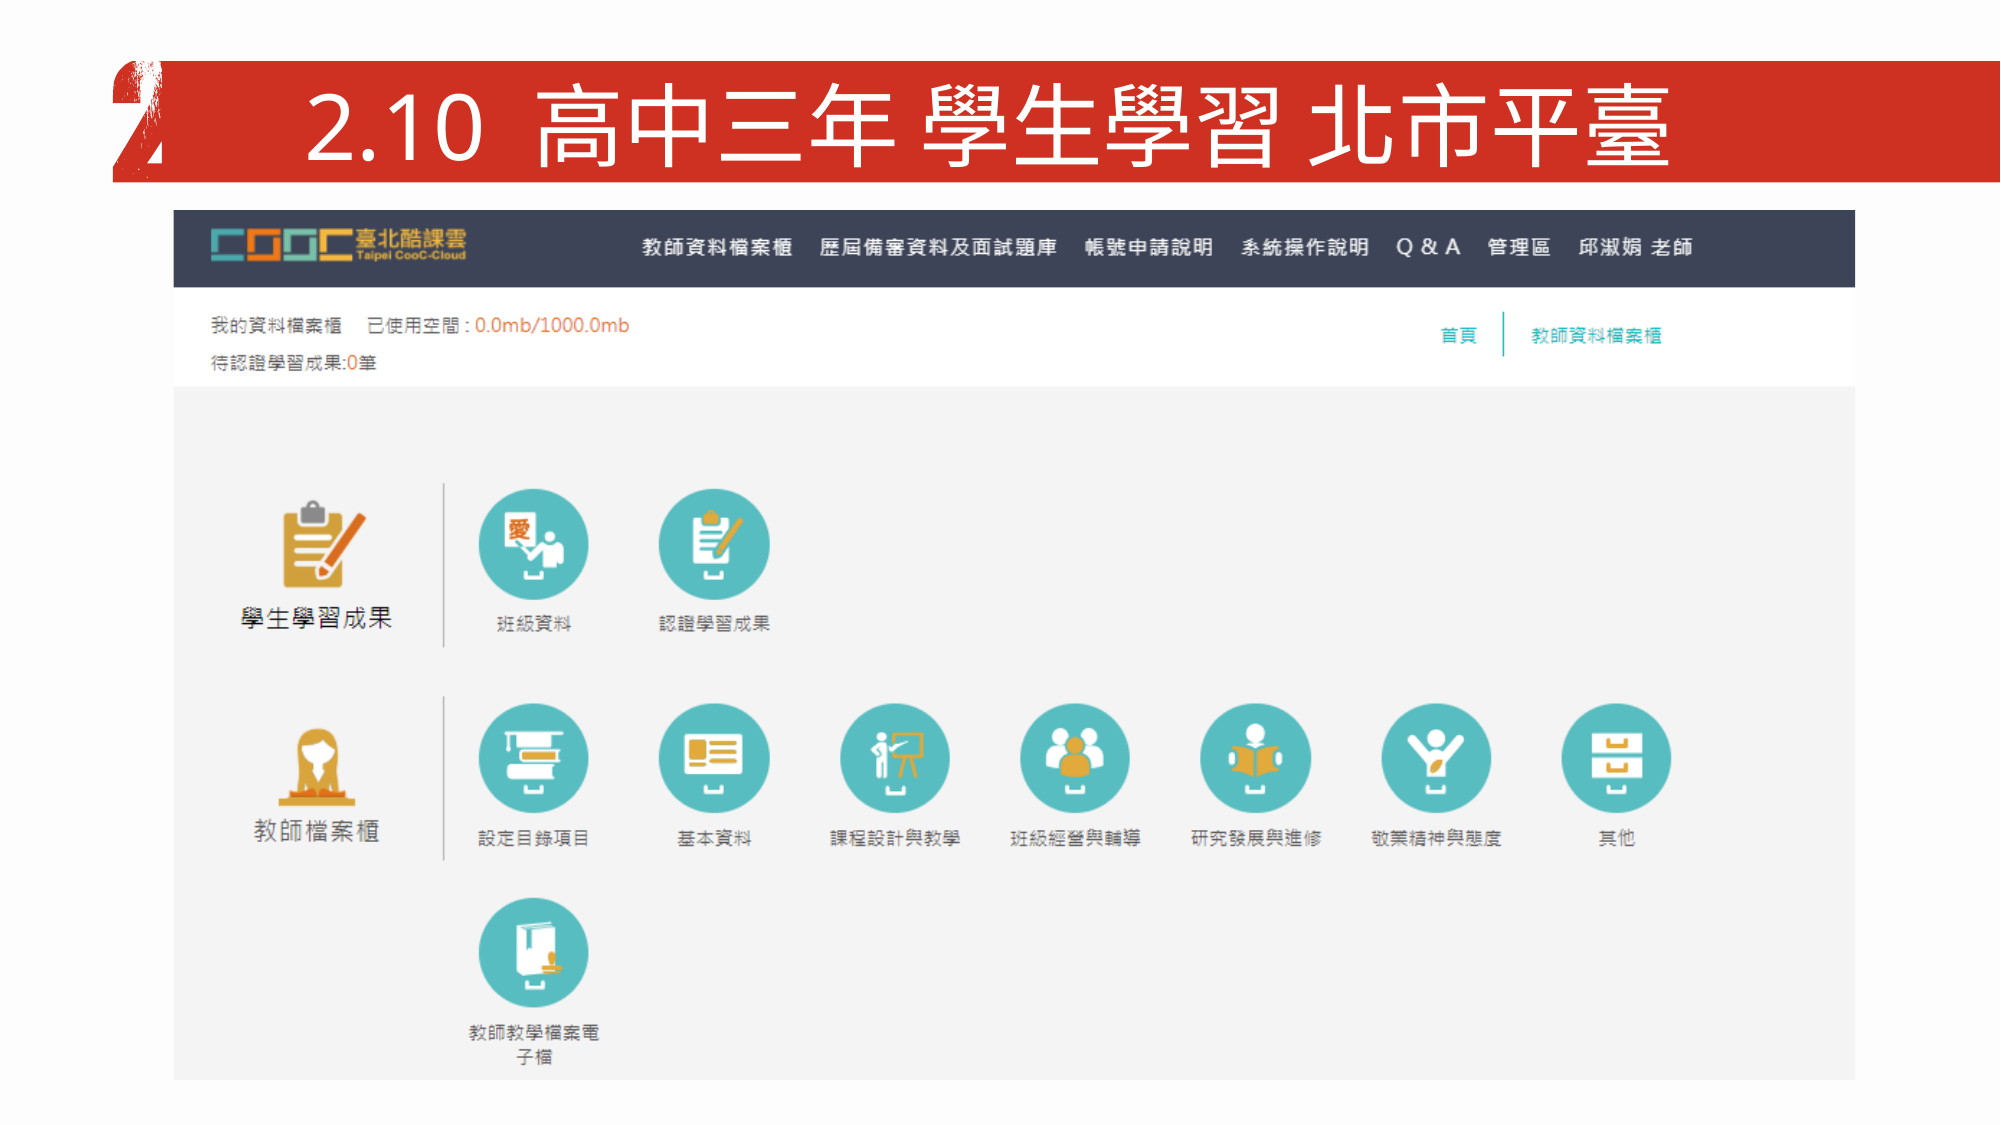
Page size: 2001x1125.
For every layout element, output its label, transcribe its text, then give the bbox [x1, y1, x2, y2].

text_box [111, 58, 2000, 185]
picture [173, 209, 1856, 1080]
text_box 2.10 高中三年 學生學習 北市平臺 [289, 61, 1755, 187]
